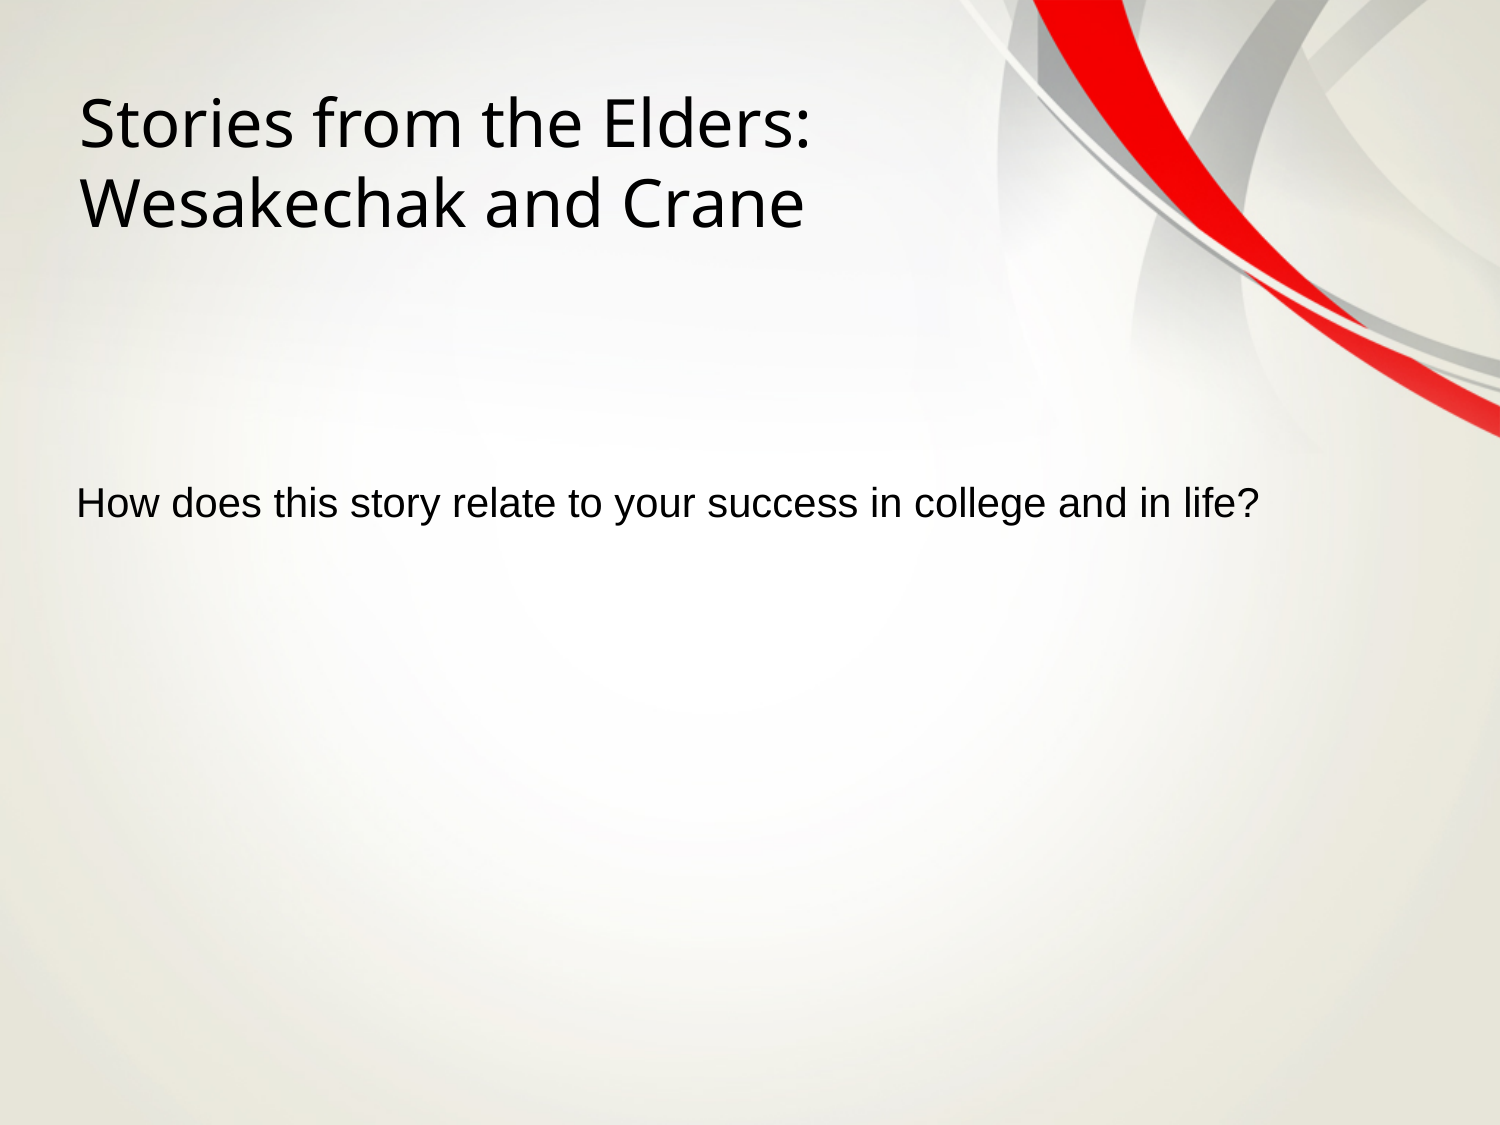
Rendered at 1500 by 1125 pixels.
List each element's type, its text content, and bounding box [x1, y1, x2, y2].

picture [0, 0, 1500, 1125]
title Stories from the Elders: Wesakechak and Crane [64, 42, 1010, 279]
list How does this story relate to your success in college and in life? [61, 468, 1432, 764]
